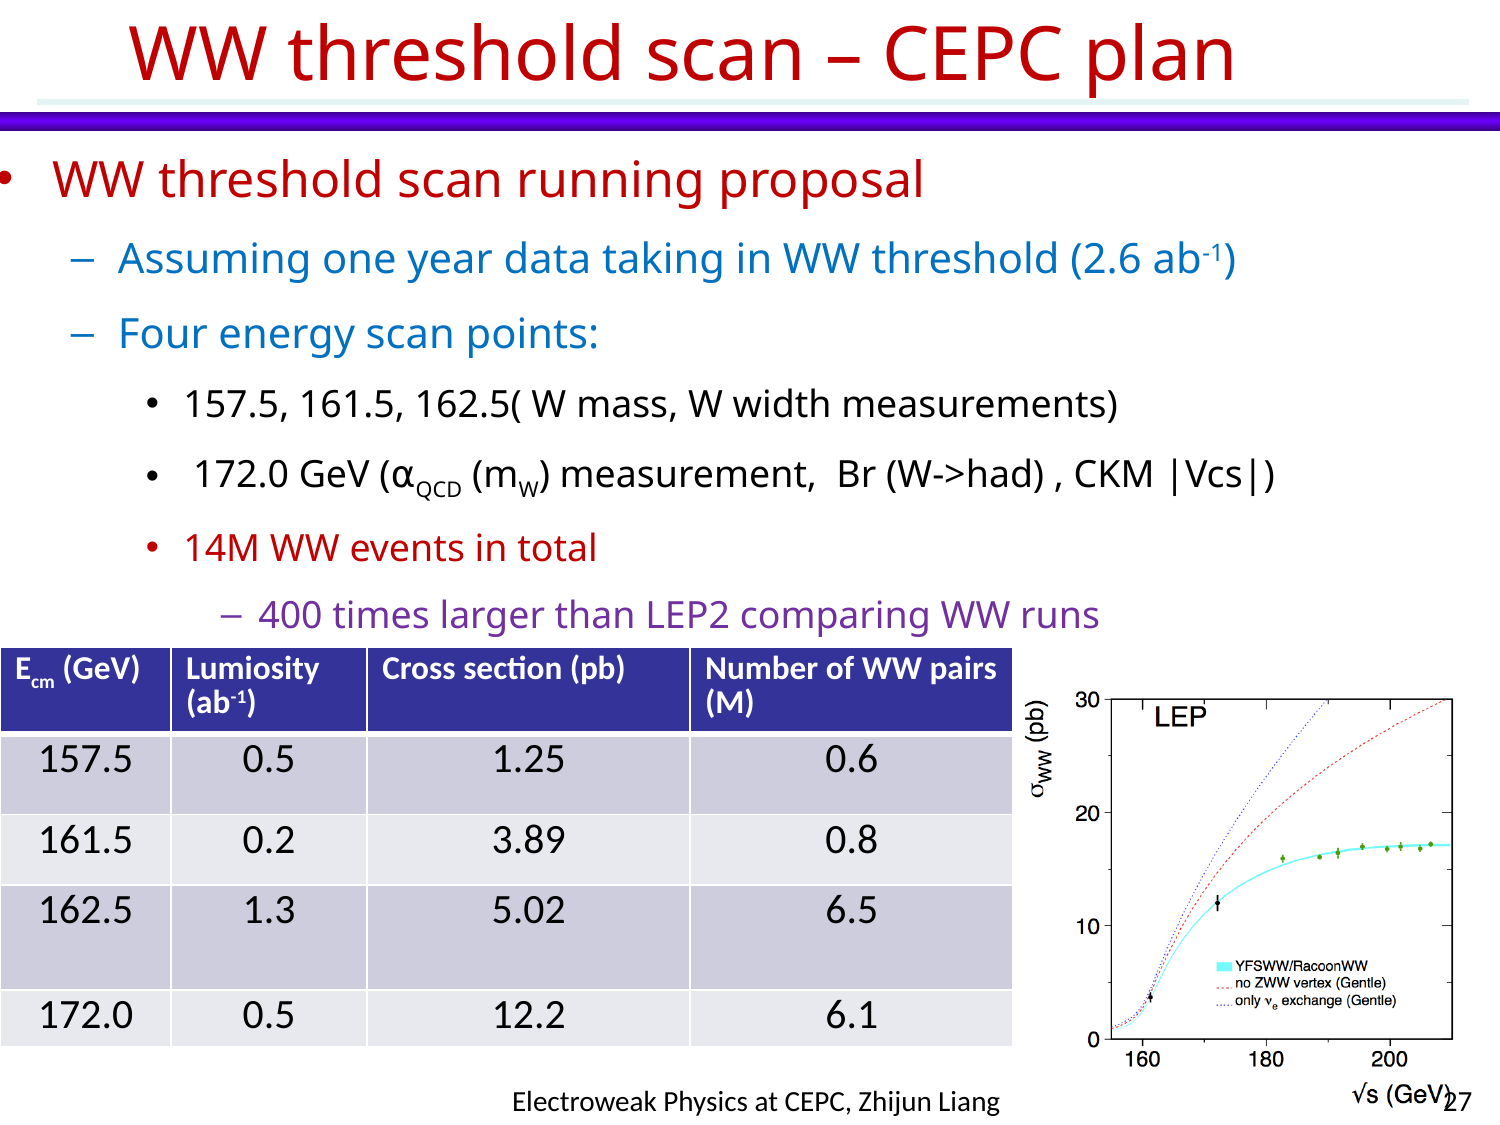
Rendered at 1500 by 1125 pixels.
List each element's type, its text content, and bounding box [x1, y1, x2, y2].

table_cell 0.6 [691, 737, 1003, 814]
table_header Number of WW pairs (M) [691, 648, 1012, 731]
table_cell 1.25 [368, 737, 689, 814]
table_cell 0.2 [172, 815, 366, 884]
table_cell 172.0 [1, 991, 170, 1046]
text_box WW threshold scan – CEPC plan [0, 0, 1406, 105]
table_header Lumiosity (ab-1) [172, 648, 366, 731]
picture [1008, 678, 1500, 1125]
table_header Ecm (GeV) [1, 648, 170, 731]
table_cell 162.5 [1, 886, 170, 989]
table_header Cross section (pb) [368, 648, 689, 731]
table_cell 6.1 [691, 991, 1003, 1046]
table_cell 12.2 [368, 991, 689, 1046]
text_box WW threshold scan running proposal Assuming one year data taking in WW threshold (2.6 ab-1) Four energy scan points: 157.5, 161.5, 162.5( W mass, W width measurements) 172.0 GeV (⍺QCD (mW) measurement, Br (W->had) , CKM |Vcs|) 14M WW events in total 400 times larger than LEP2 comparing WW runs [0, 109, 1332, 677]
table_cell 6.5 [691, 886, 1003, 989]
table_cell 5.02 [368, 886, 689, 989]
table_cell 161.5 [1, 815, 170, 884]
table_cell 0.5 [172, 737, 366, 814]
table_cell 157.5 [1, 737, 170, 814]
table_cell 0.8 [691, 815, 1003, 884]
table_cell 0.5 [172, 991, 366, 1046]
footer Electroweak Physics at CEPC, Zhijun Liang [462, 1074, 1003, 1113]
table_cell 1.3 [172, 886, 366, 989]
table_cell 3.89 [368, 815, 689, 884]
